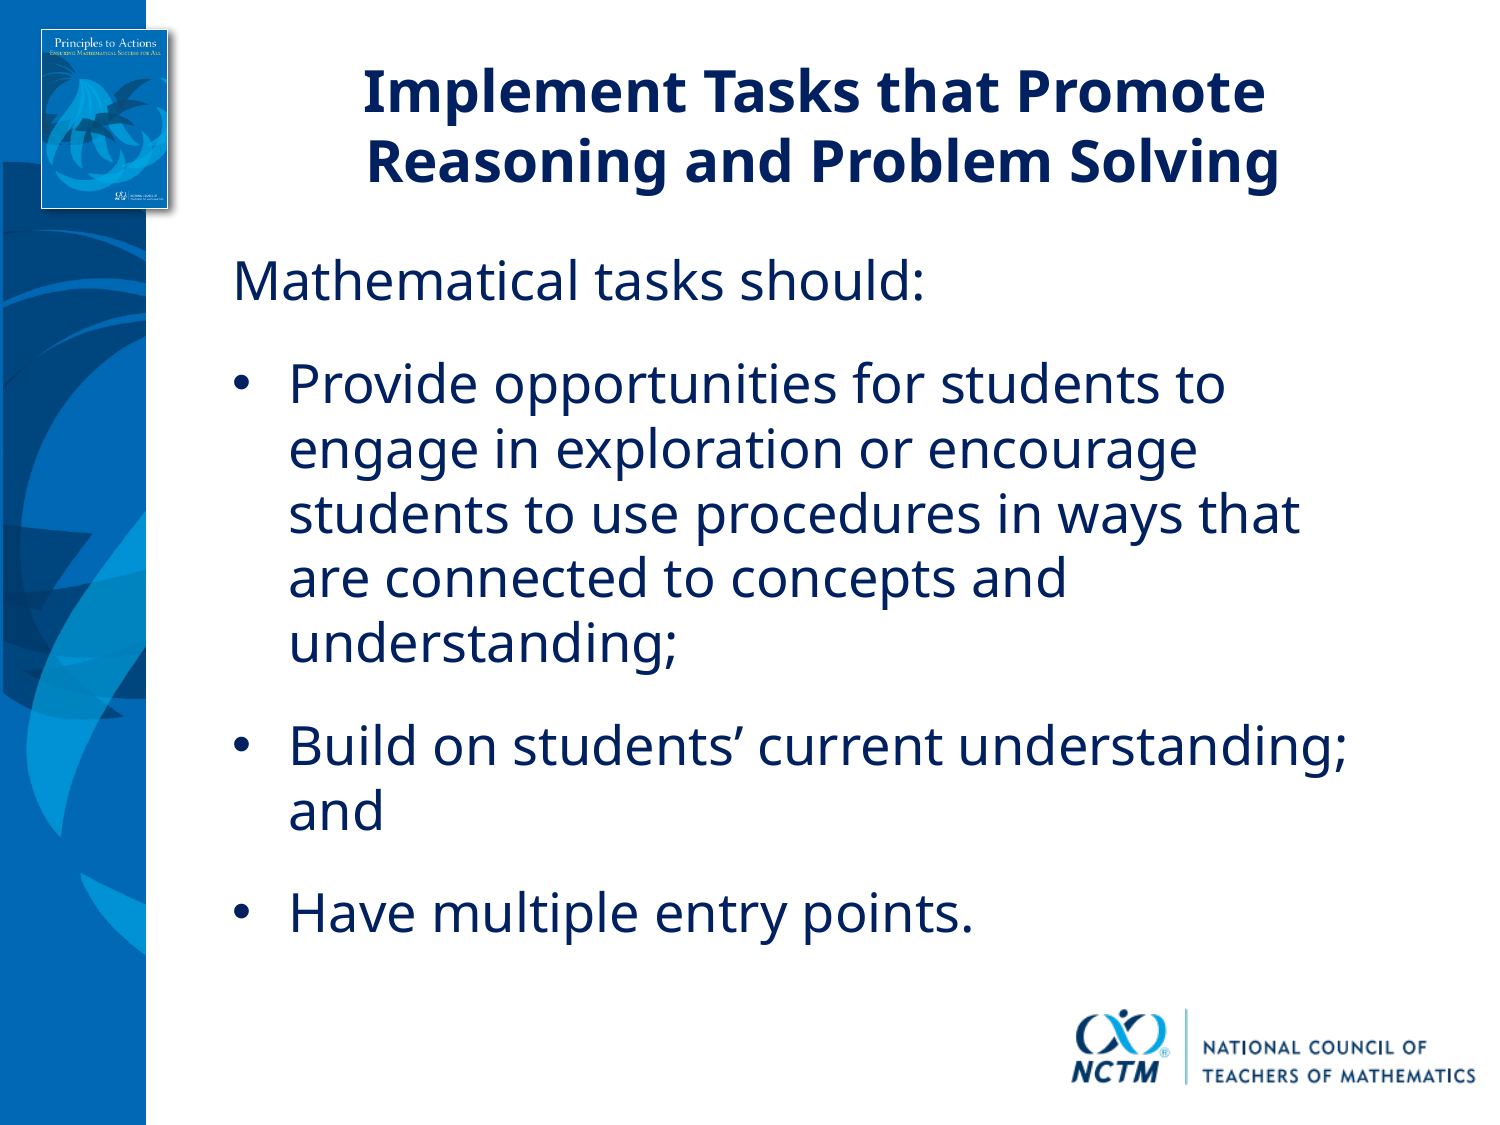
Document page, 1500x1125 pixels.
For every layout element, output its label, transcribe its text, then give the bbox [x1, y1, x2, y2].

picture [0, 0, 168, 1125]
text_box Implement Tasks that Promote Reasoning and Problem Solving [170, 29, 1500, 218]
text_box Mathematical tasks should: Provide opportunities for students to engage in exploration or encourage students to use procedures in ways that are connected to concepts and understanding; Build on students’ current understanding; and Have multiple entry points. [217, 238, 1413, 927]
